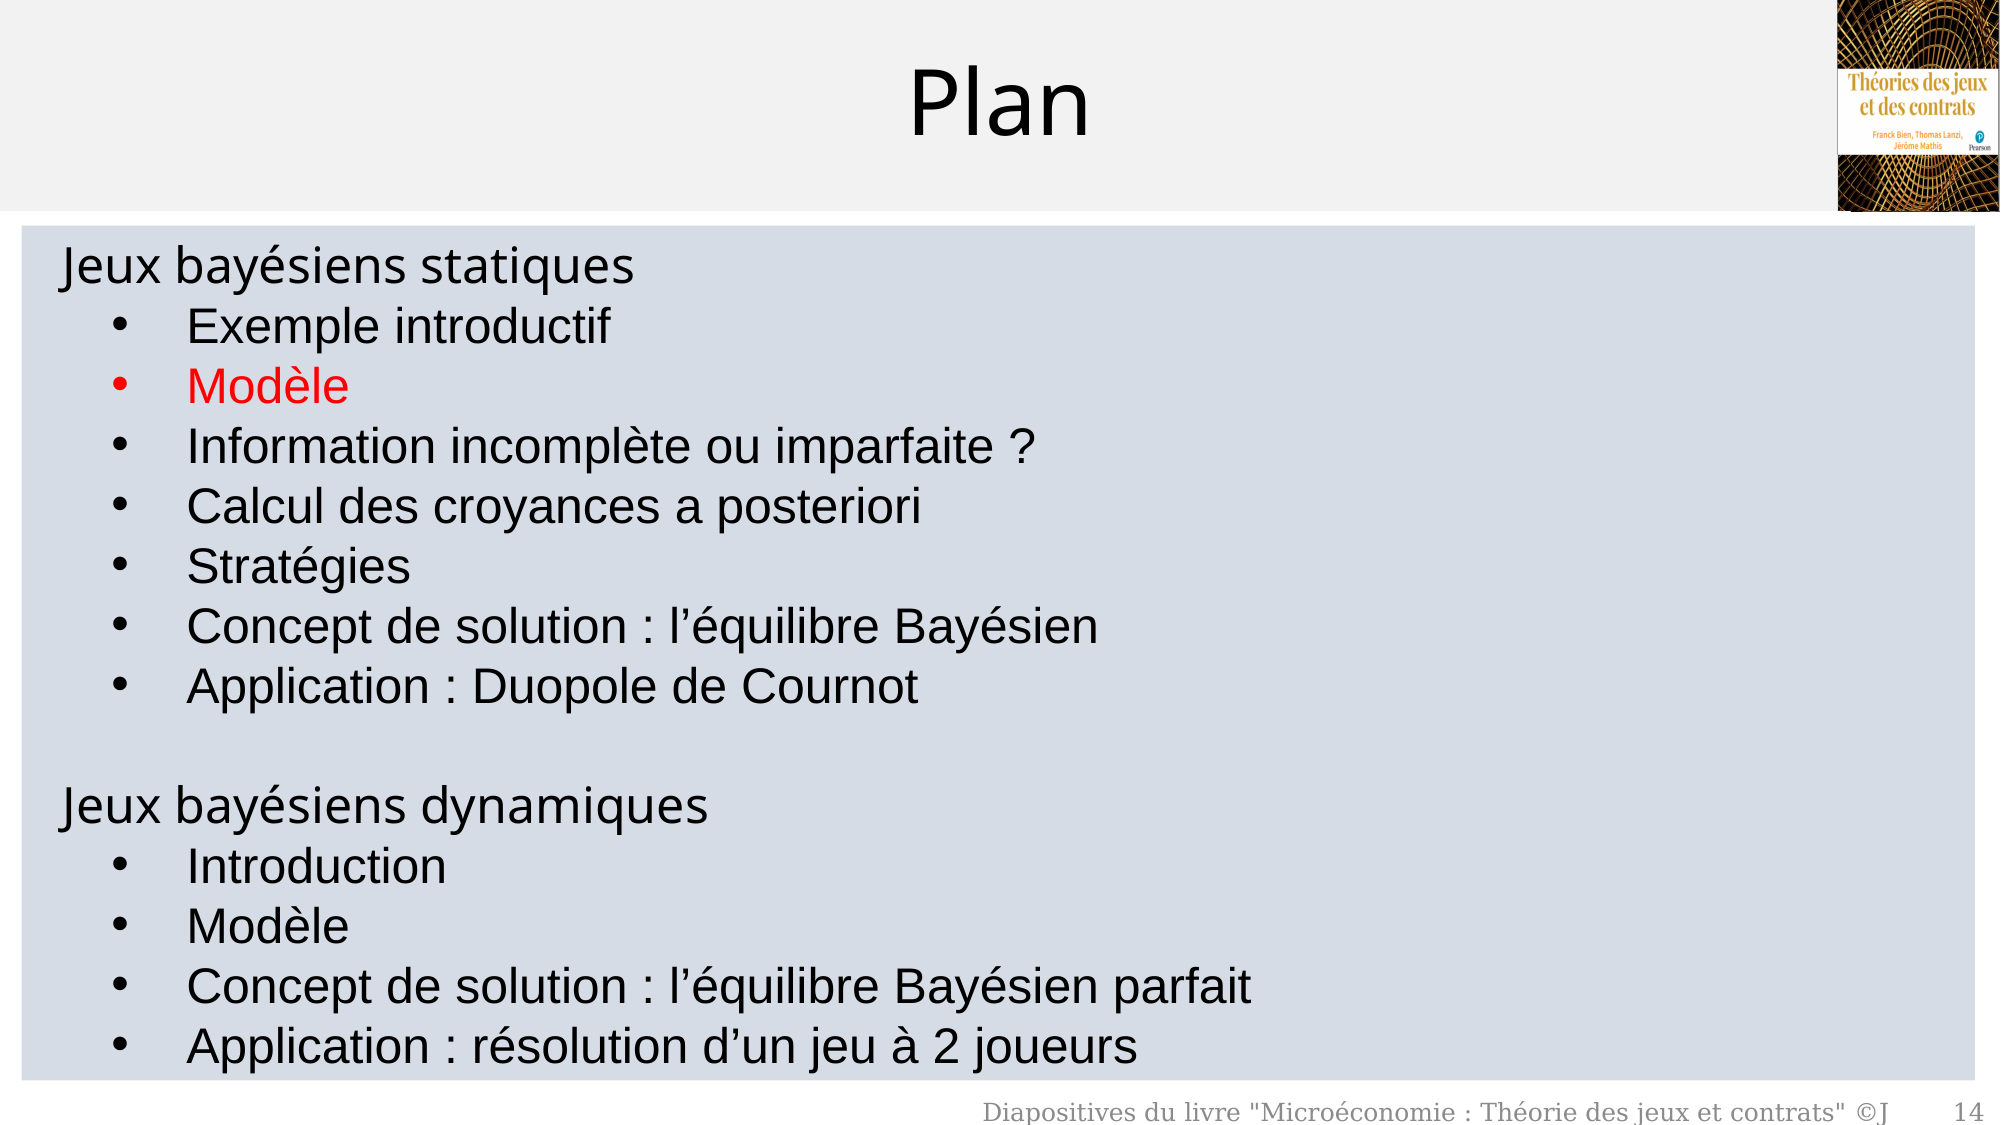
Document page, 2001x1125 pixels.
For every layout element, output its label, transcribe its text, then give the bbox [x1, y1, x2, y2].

text_box Jeux bayésiens statiques Exemple introductif Modèle Information incomplète ou imparfaite ? Calcul des croyances a posteriori Stratégies Concept de solution : l’équilibre Bayésien Application : Duopole de Cournot Jeux bayésiens dynamiques Introduction Modèle Concept de solution : l’équilibre Bayésien parfait Application : résolution d’un jeu à 2 joueurs [21, 225, 1975, 1081]
slide_number 14 [1915, 1097, 2000, 1125]
title Plan [0, 0, 1850, 212]
picture [1837, 0, 2000, 212]
footer Diapositives du livre "Microéconomie : Théorie des jeux et contrats" ©Jérôme MATHIS [967, 1097, 1915, 1125]
